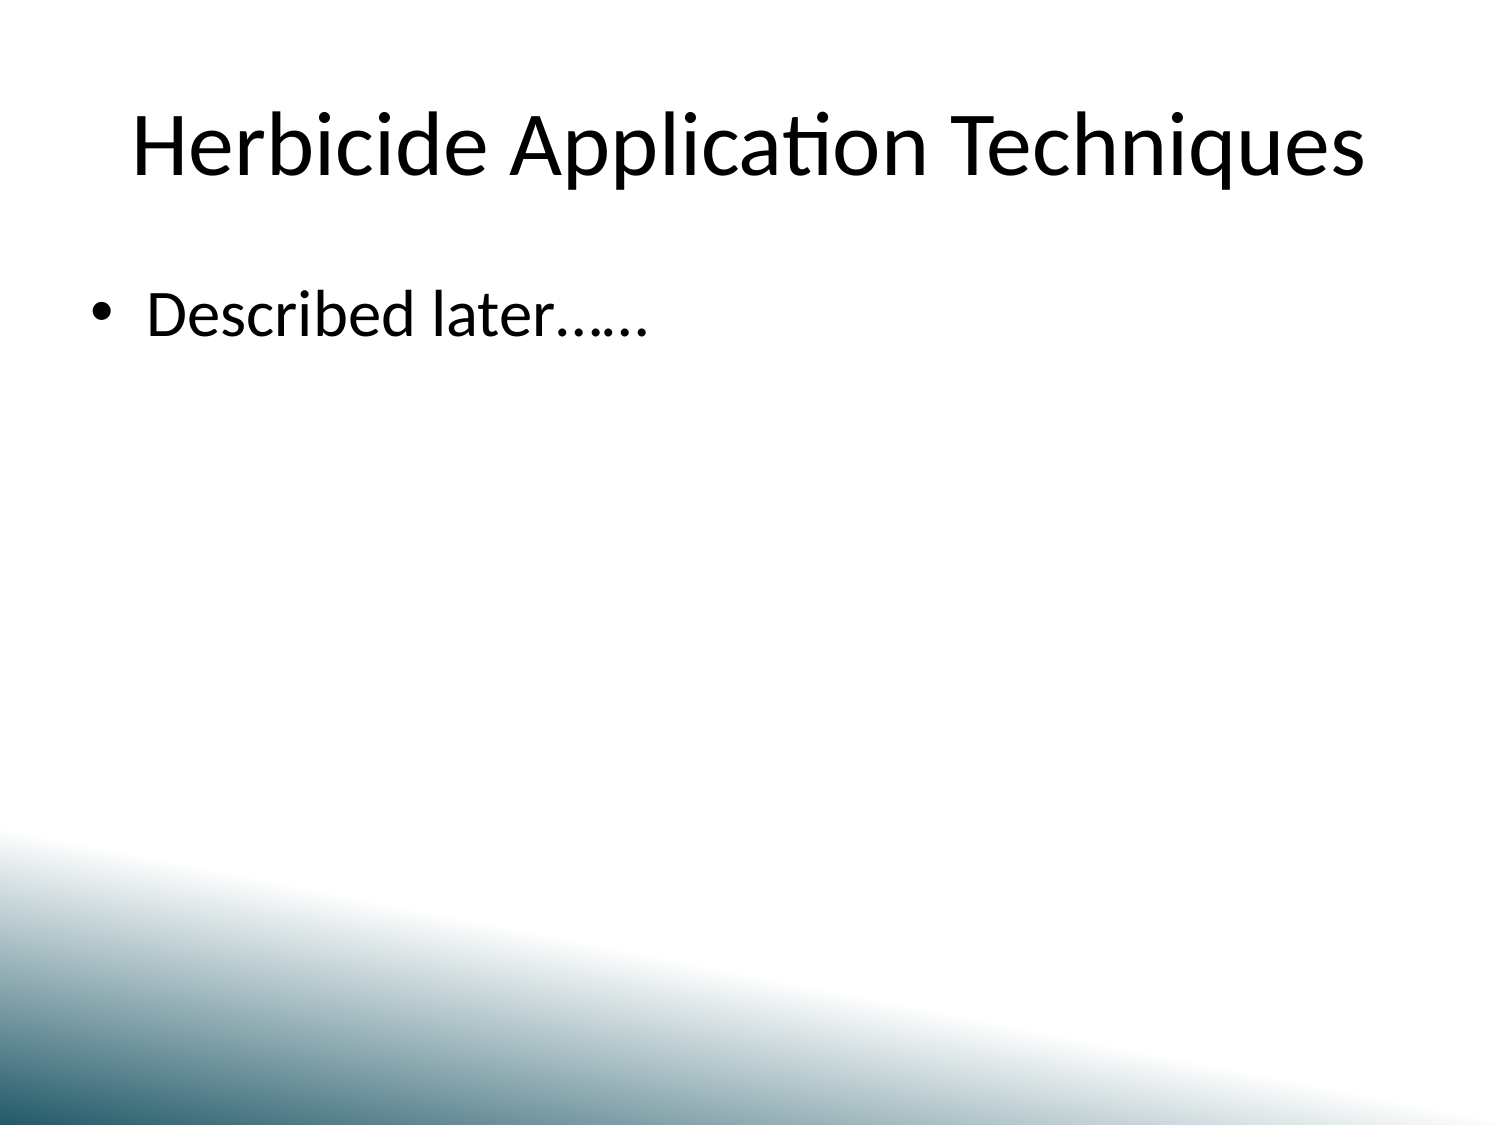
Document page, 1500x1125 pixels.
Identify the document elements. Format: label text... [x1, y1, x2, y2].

list Described later…… [75, 262, 1425, 1005]
title Herbicide Application Techniques [75, 45, 1425, 233]
